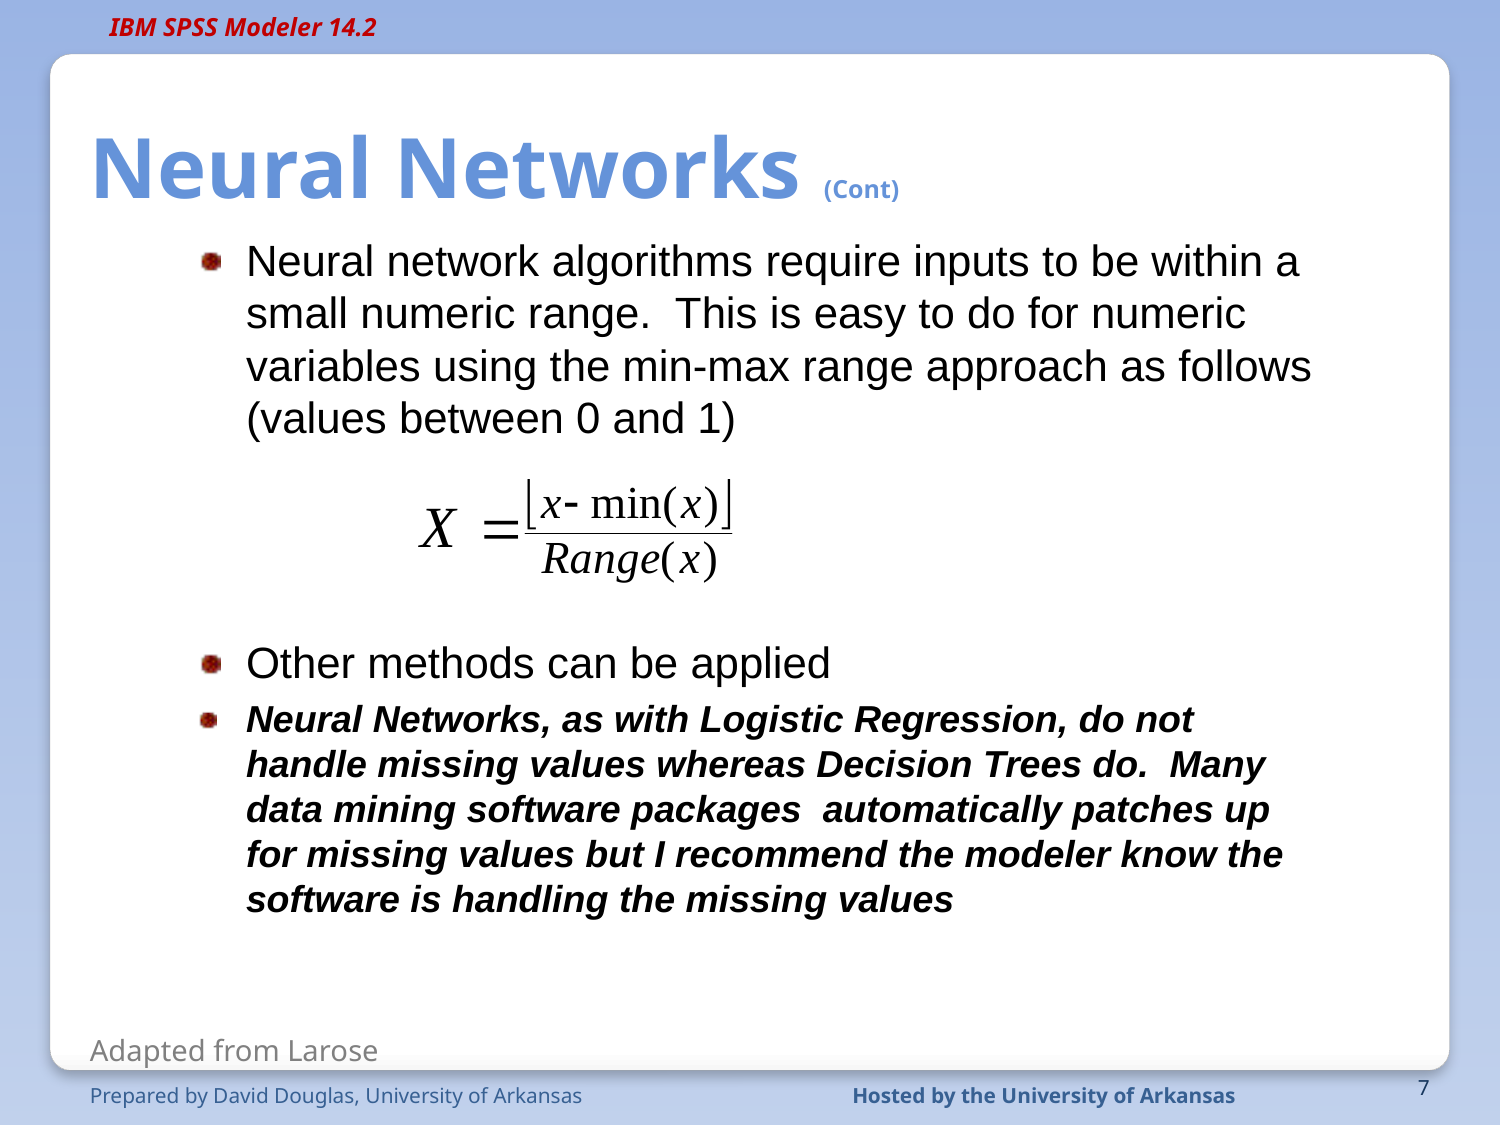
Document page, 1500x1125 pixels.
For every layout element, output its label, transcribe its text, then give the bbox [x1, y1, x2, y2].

text_box Adapted from Larose [75, 1024, 488, 1074]
title Neural Networks (Cont) [75, 50, 1418, 223]
picture [189, 243, 221, 274]
footer Hosted by the University of Arkansas [837, 1074, 1350, 1110]
text_box [312, 224, 1475, 1050]
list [412, 478, 738, 588]
text_box Neural network algorithms require inputs to be within a small numeric range. This is easy to do for numeric variables using the min-max range approach as follows (values between 0 and 1) Other methods can be applied Neural Networks, as with Logistic Regression, do not handle missing values whereas Decision Trees do. Many data mining software packages automatically patches up for missing values but I recommend the modeler know the software is handling the missing values [174, 224, 312, 1024]
picture [189, 645, 221, 677]
picture [189, 704, 217, 731]
slide_number 7 [1369, 1074, 1445, 1110]
slide_number Prepared by David Douglas, University of Arkansas [75, 1074, 745, 1110]
